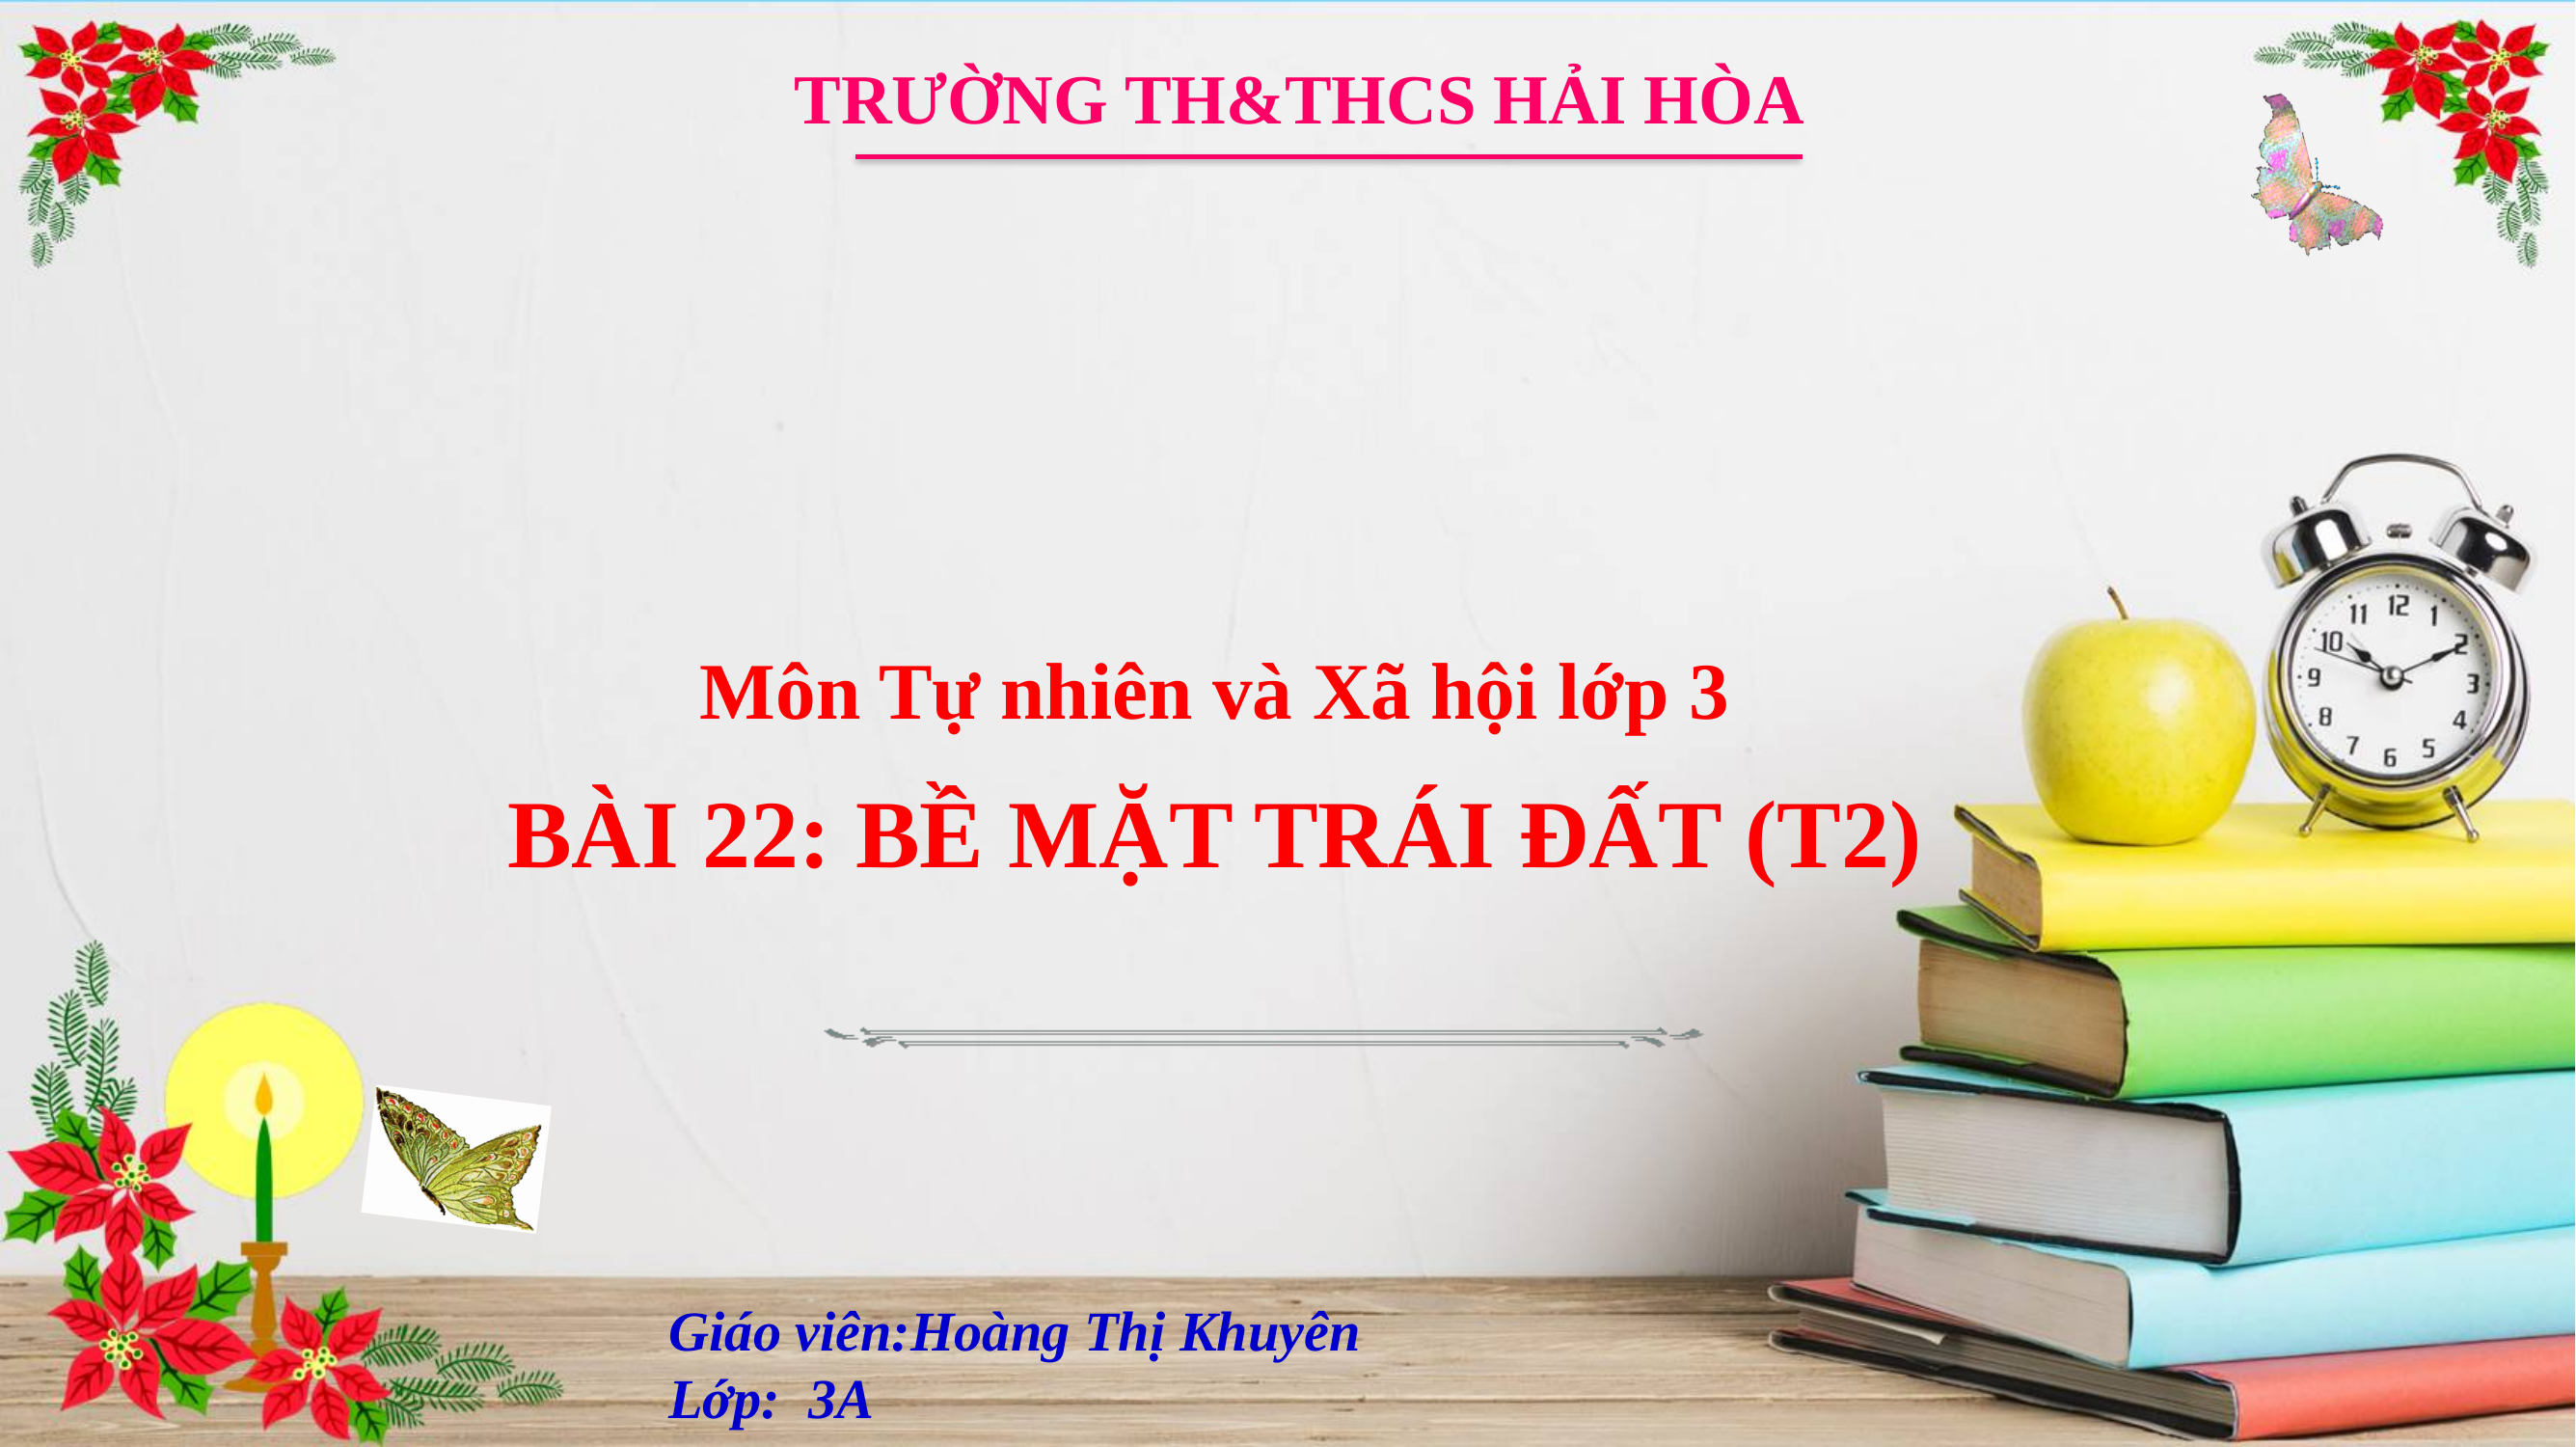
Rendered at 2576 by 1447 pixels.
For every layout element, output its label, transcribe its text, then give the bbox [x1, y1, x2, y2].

picture [0, 0, 2576, 1447]
text_box Môn Tự nhiên và Xã hội lớp 3 BÀI 22: BỀ MẶT TRÁI ĐẤT (T2) [118, 627, 2313, 899]
text_box Giáo viên:Hoàng Thị Khuyên Lớp: 3A [645, 1282, 1770, 1441]
text_box TRƯỜNG TH&THCS HẢI HÒA [505, 41, 2094, 150]
